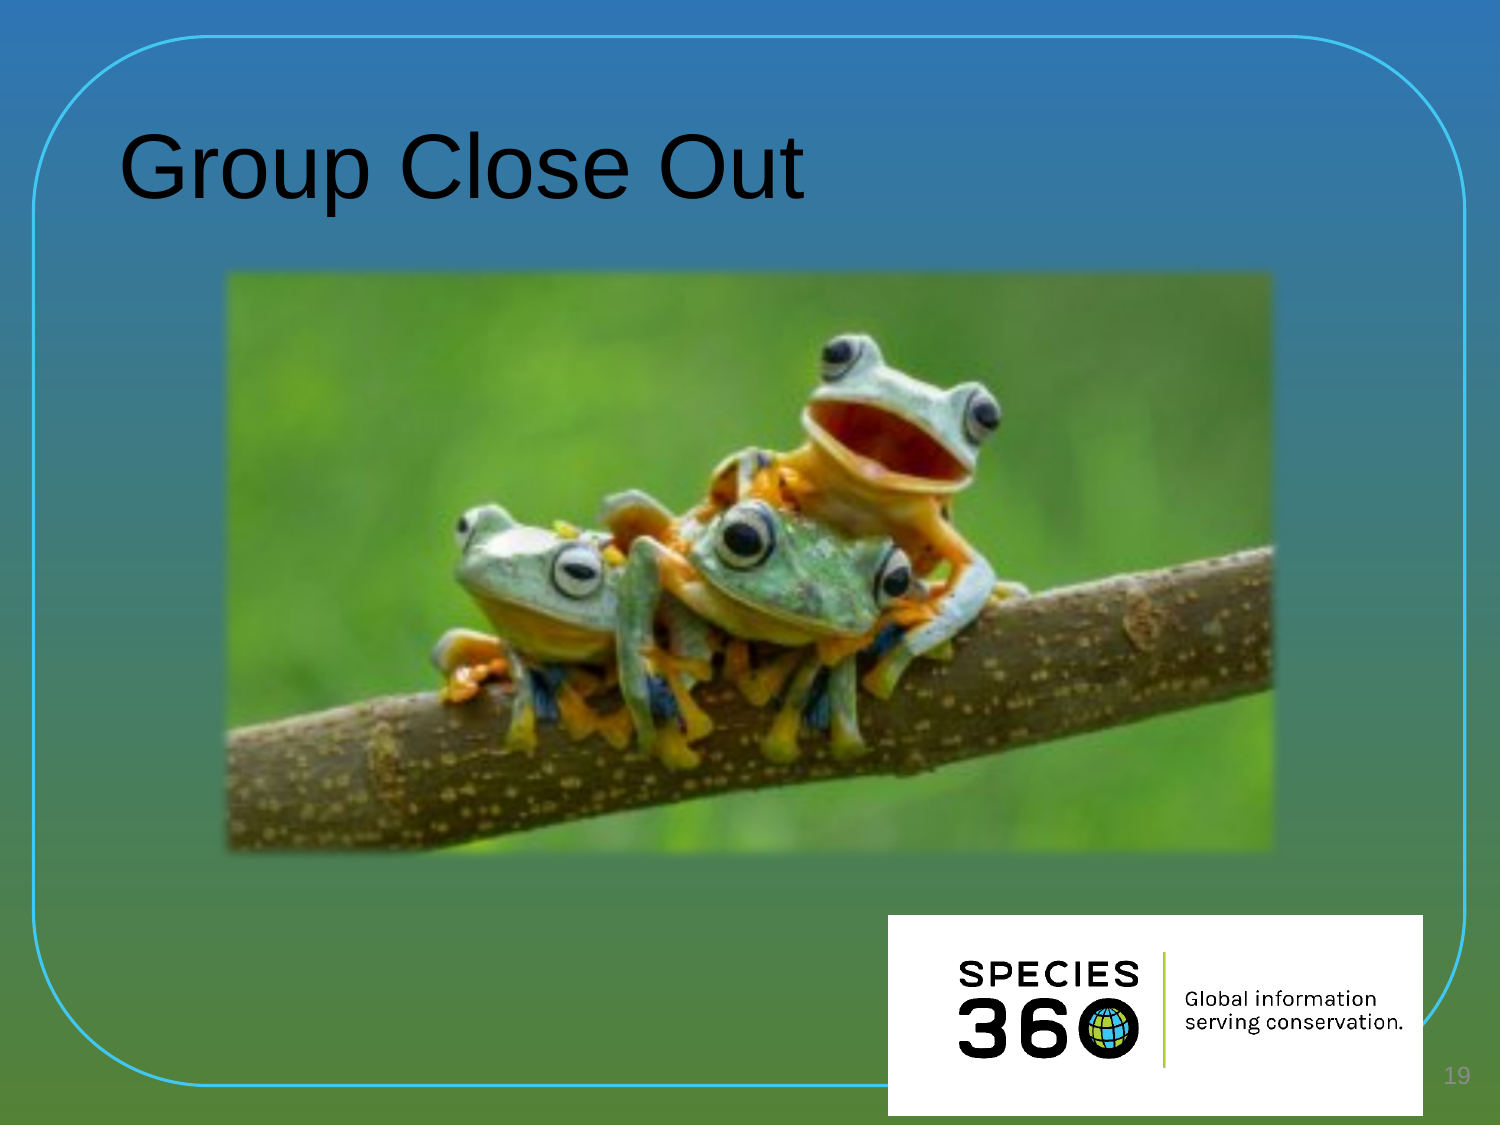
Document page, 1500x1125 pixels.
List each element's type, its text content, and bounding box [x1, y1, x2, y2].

slide_number 19 [1148, 1044, 1487, 1105]
picture [217, 262, 1283, 862]
picture [954, 944, 1407, 1075]
title Group Close Out [103, 59, 1397, 278]
